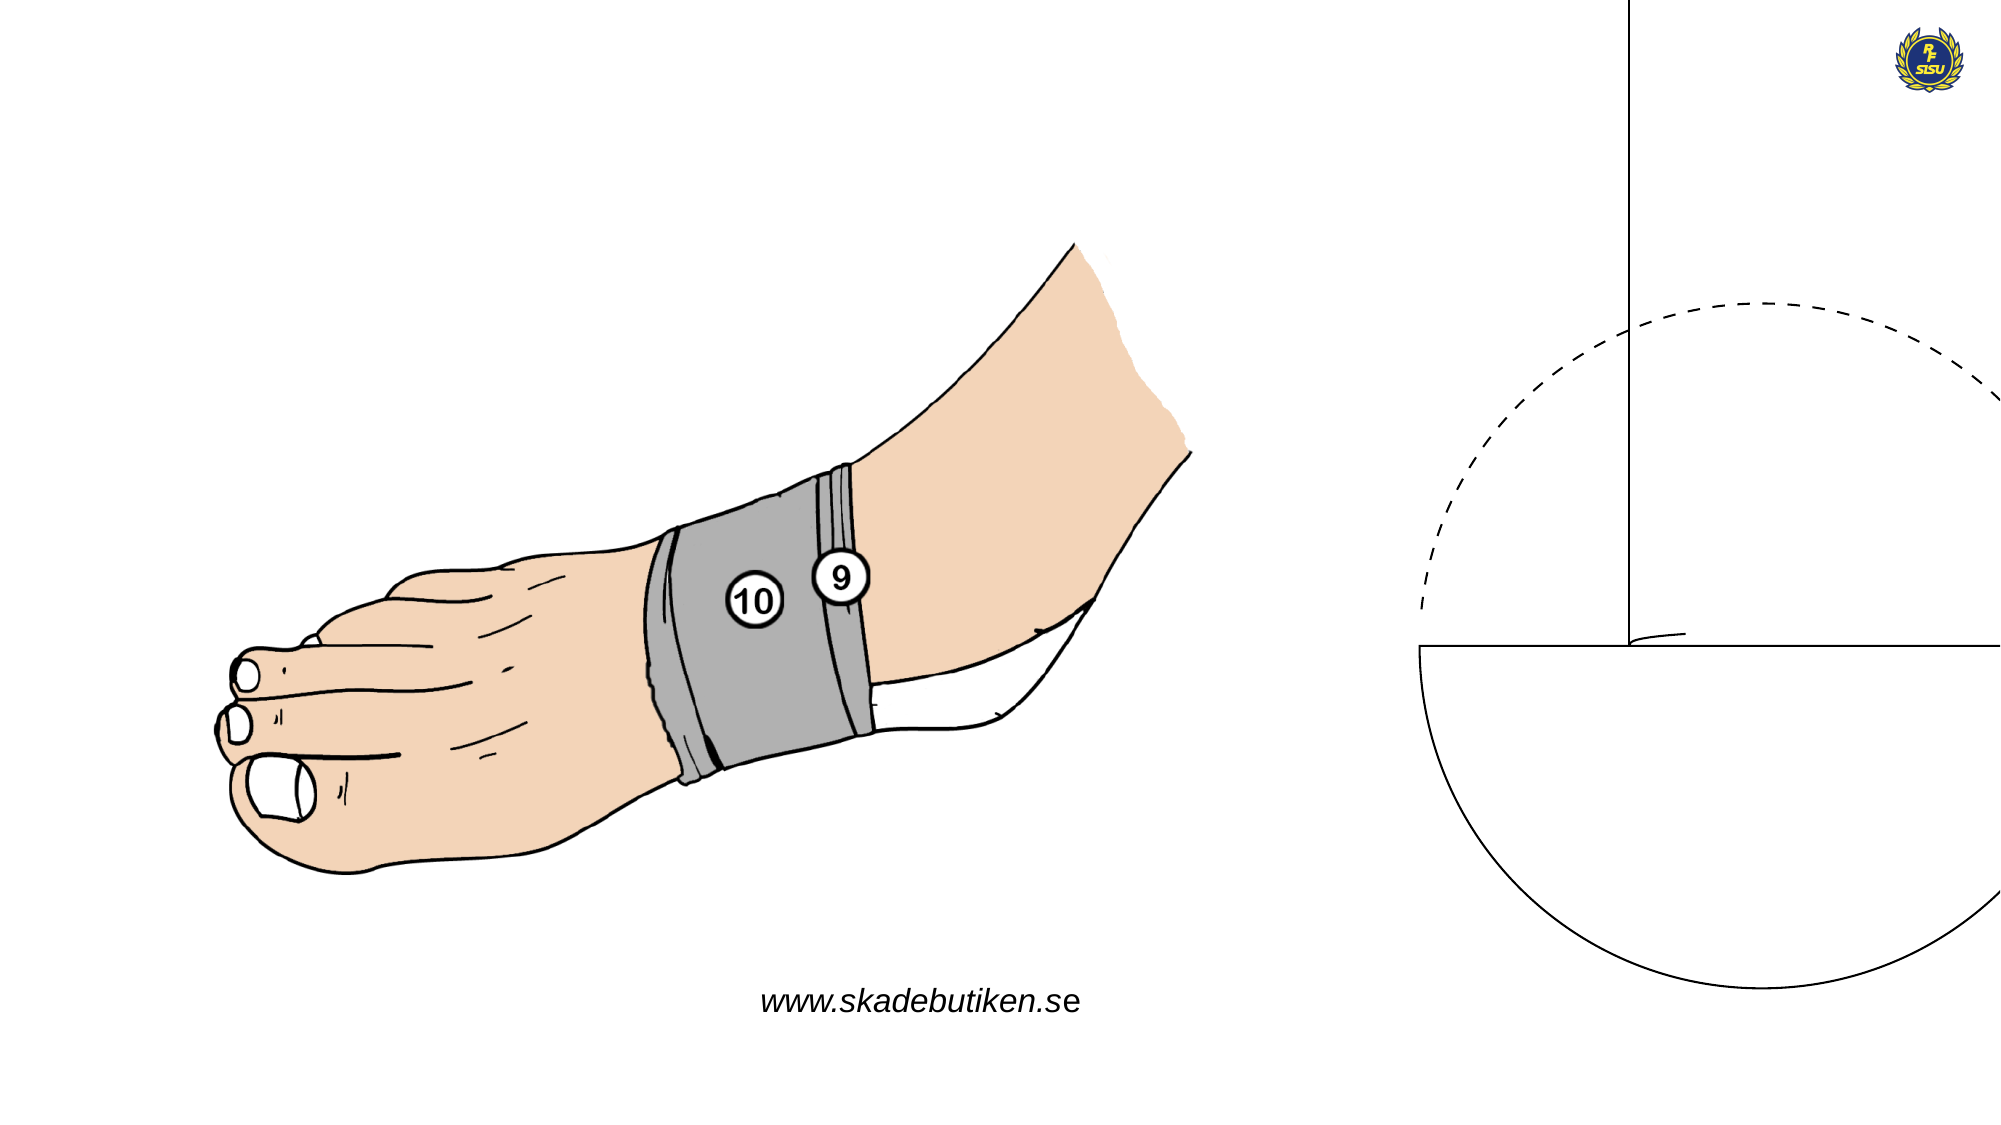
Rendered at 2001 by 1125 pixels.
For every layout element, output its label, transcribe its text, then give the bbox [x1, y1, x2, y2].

picture [171, 160, 1249, 917]
text_box www.skadebutiken.se [745, 971, 1171, 1027]
picture [1895, 27, 1964, 93]
